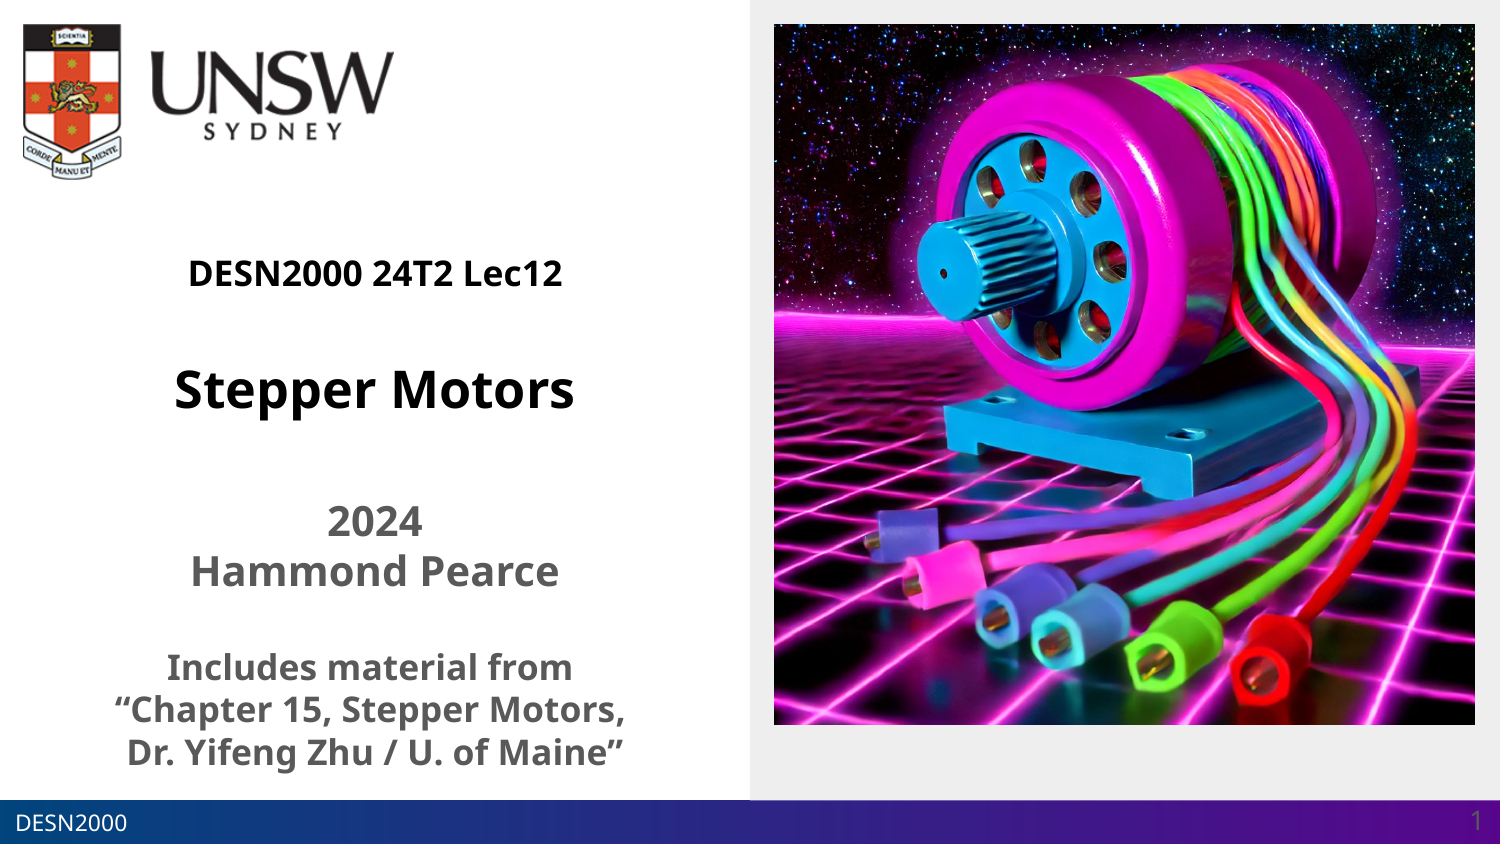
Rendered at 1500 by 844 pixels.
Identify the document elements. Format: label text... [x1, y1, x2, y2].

slide_number ‹#› [1409, 800, 1500, 844]
picture [23, 23, 394, 182]
picture [774, 24, 1476, 726]
subtitle 2024 Hammond Pearce Includes material from “Chapter 15, Stepper Motors, Dr. Yifeng Zhu / U. of Maine” [43, 479, 707, 753]
title DESN2000 24T2 Lec12 Stepper Motors [0, 197, 750, 434]
